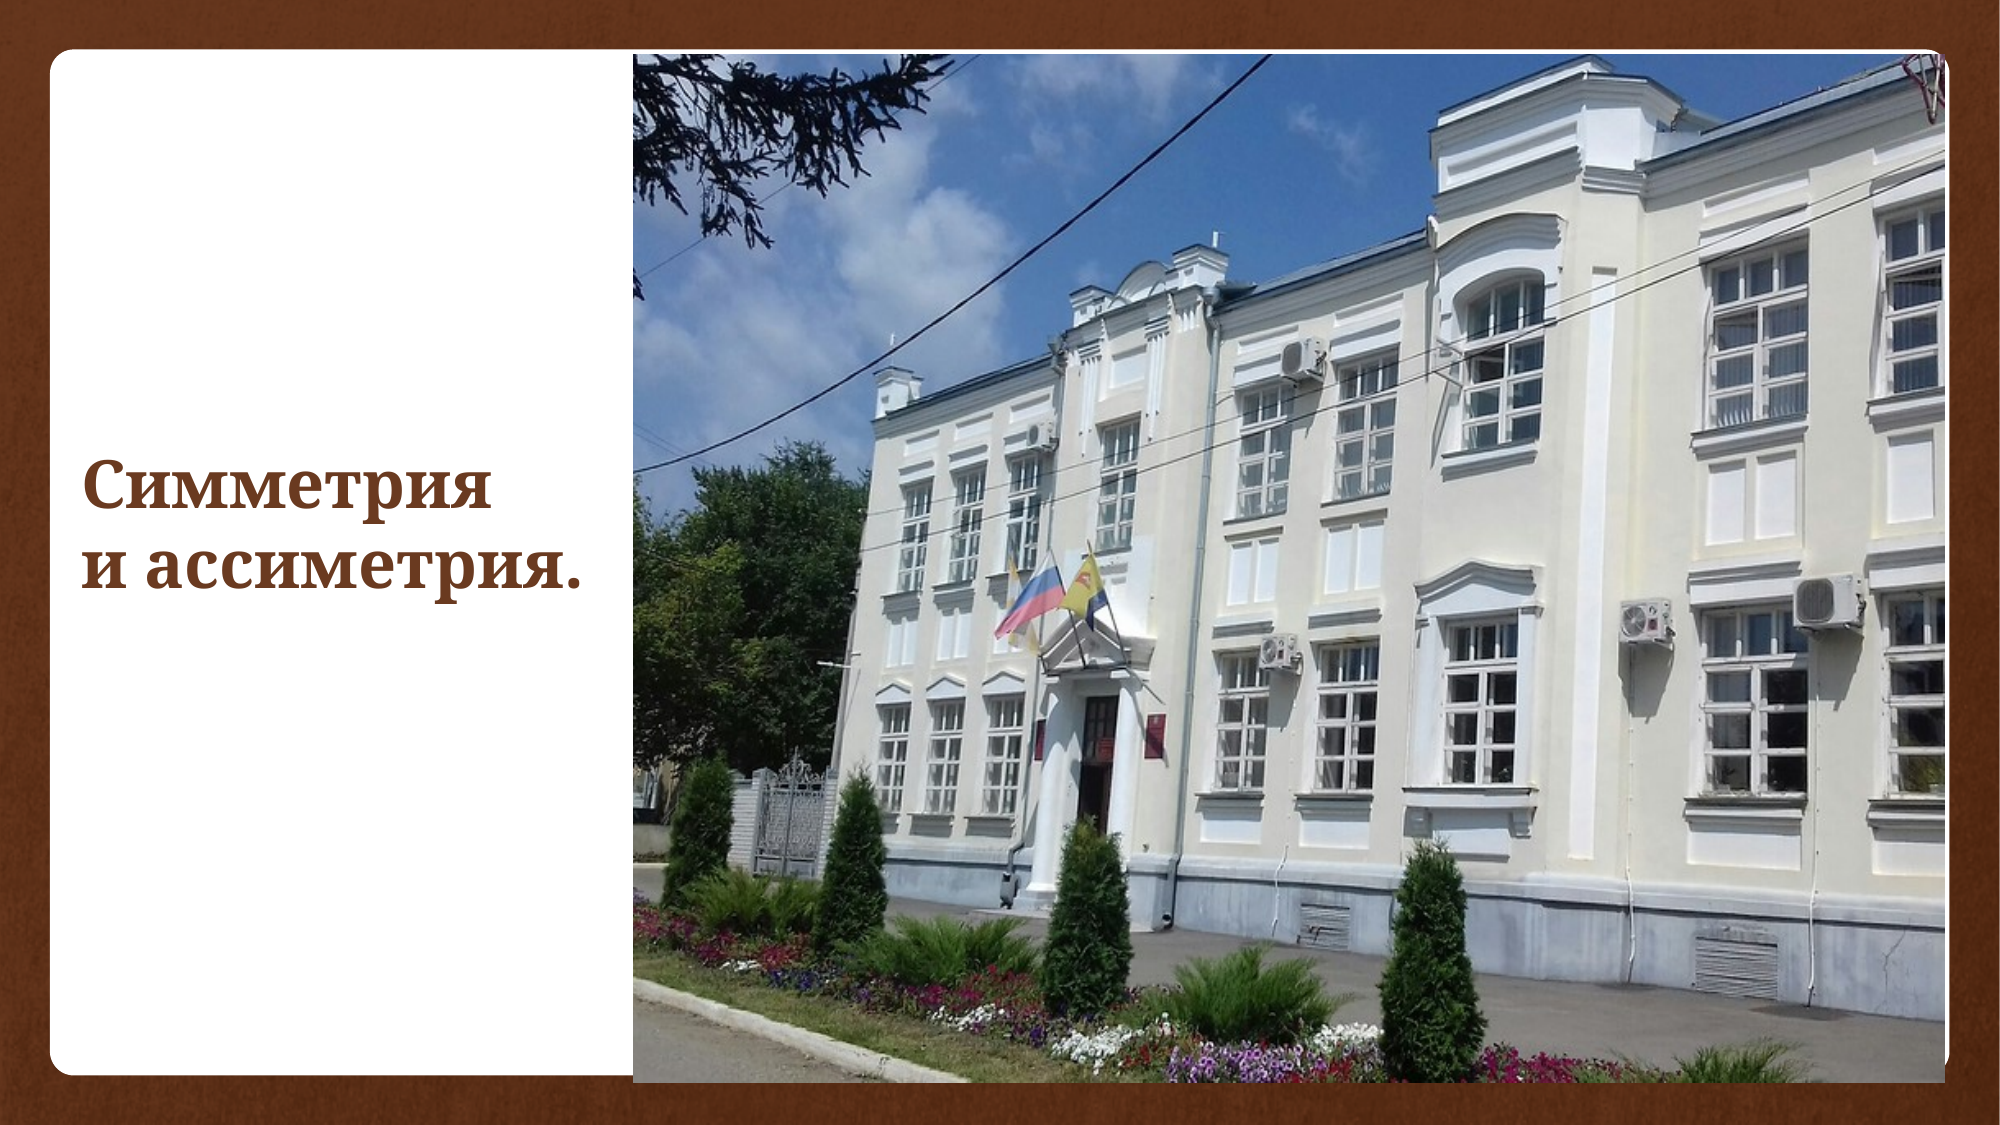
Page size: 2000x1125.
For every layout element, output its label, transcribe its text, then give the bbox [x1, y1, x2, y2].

picture [633, 54, 1945, 1083]
title Симметрия и ассиметрия. [66, 70, 631, 610]
